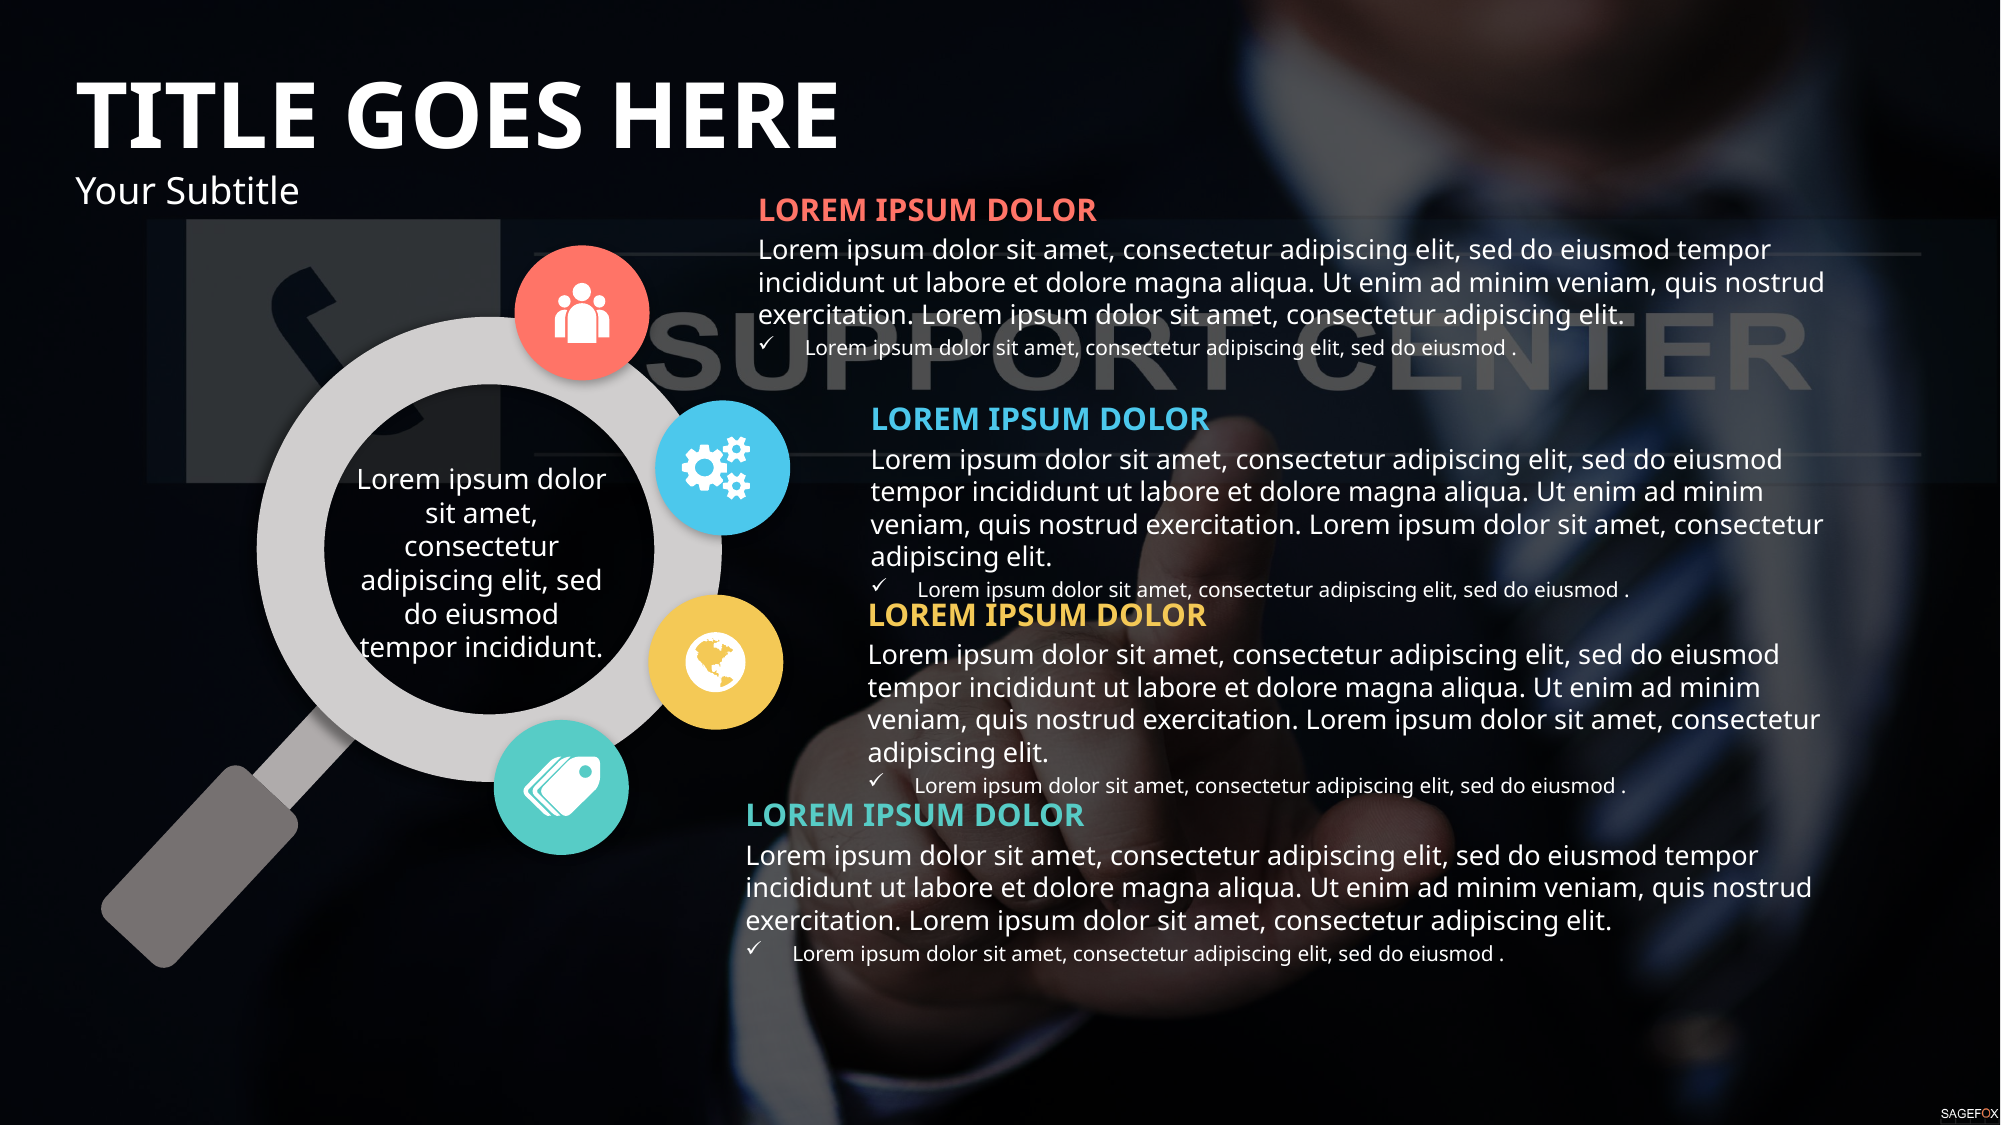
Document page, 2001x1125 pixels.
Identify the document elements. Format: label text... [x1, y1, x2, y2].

text_box [681, 436, 750, 500]
text_box LOREM IPSUM DOLOR Lorem ipsum dolor sit amet, consectetur adipiscing elit, sed do eiusmod tempor incididunt ut labore et dolore magna aliqua. Ut enim ad minim veniam, quis nostrud exercitation. Lorem ipsum dolor sit amet, consectetur adipiscing elit. Lorem ipsum dolor sit amet, consectetur adipiscing elit, sed do eiusmod . [730, 788, 1871, 973]
picture [0, 0, 2001, 1125]
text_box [125, 256, 646, 949]
text_box LOREM IPSUM DOLOR Lorem ipsum dolor sit amet, consectetur adipiscing elit, sed do eiusmod tempor incididunt ut labore et dolore magna aliqua. Ut enim ad minim veniam, quis nostrud exercitation. Lorem ipsum dolor sit amet, consectetur adipiscing elit. Lorem ipsum dolor sit amet, consectetur adipiscing elit, sed do eiusmod . [852, 587, 1871, 788]
text_box [654, 399, 792, 537]
text_box LOREM IPSUM DOLOR Lorem ipsum dolor sit amet, consectetur adipiscing elit, sed do eiusmod tempor incididunt ut labore et dolore magna aliqua. Ut enim ad minim veniam, quis nostrud exercitation. Lorem ipsum dolor sit amet, consectetur adipiscing elit. Lorem ipsum dolor sit amet, consectetur adipiscing elit, sed do eiusmod . [743, 182, 1871, 368]
text_box TITLE GOES HERE Your Subtitle [60, 49, 1036, 220]
text_box [685, 632, 746, 693]
text_box [646, 288, 651, 338]
text_box LOREM IPSUM DOLOR Lorem ipsum dolor sit amet, consectetur adipiscing elit, sed do eiusmod tempor incididunt ut labore et dolore magna aliqua. Ut enim ad minim veniam, quis nostrud exercitation. Lorem ipsum dolor sit amet, consectetur adipiscing elit. Lorem ipsum dolor sit amet, consectetur adipiscing elit, sed do eiusmod . [855, 392, 1874, 610]
text_box [647, 593, 785, 731]
text_box [543, 244, 621, 256]
